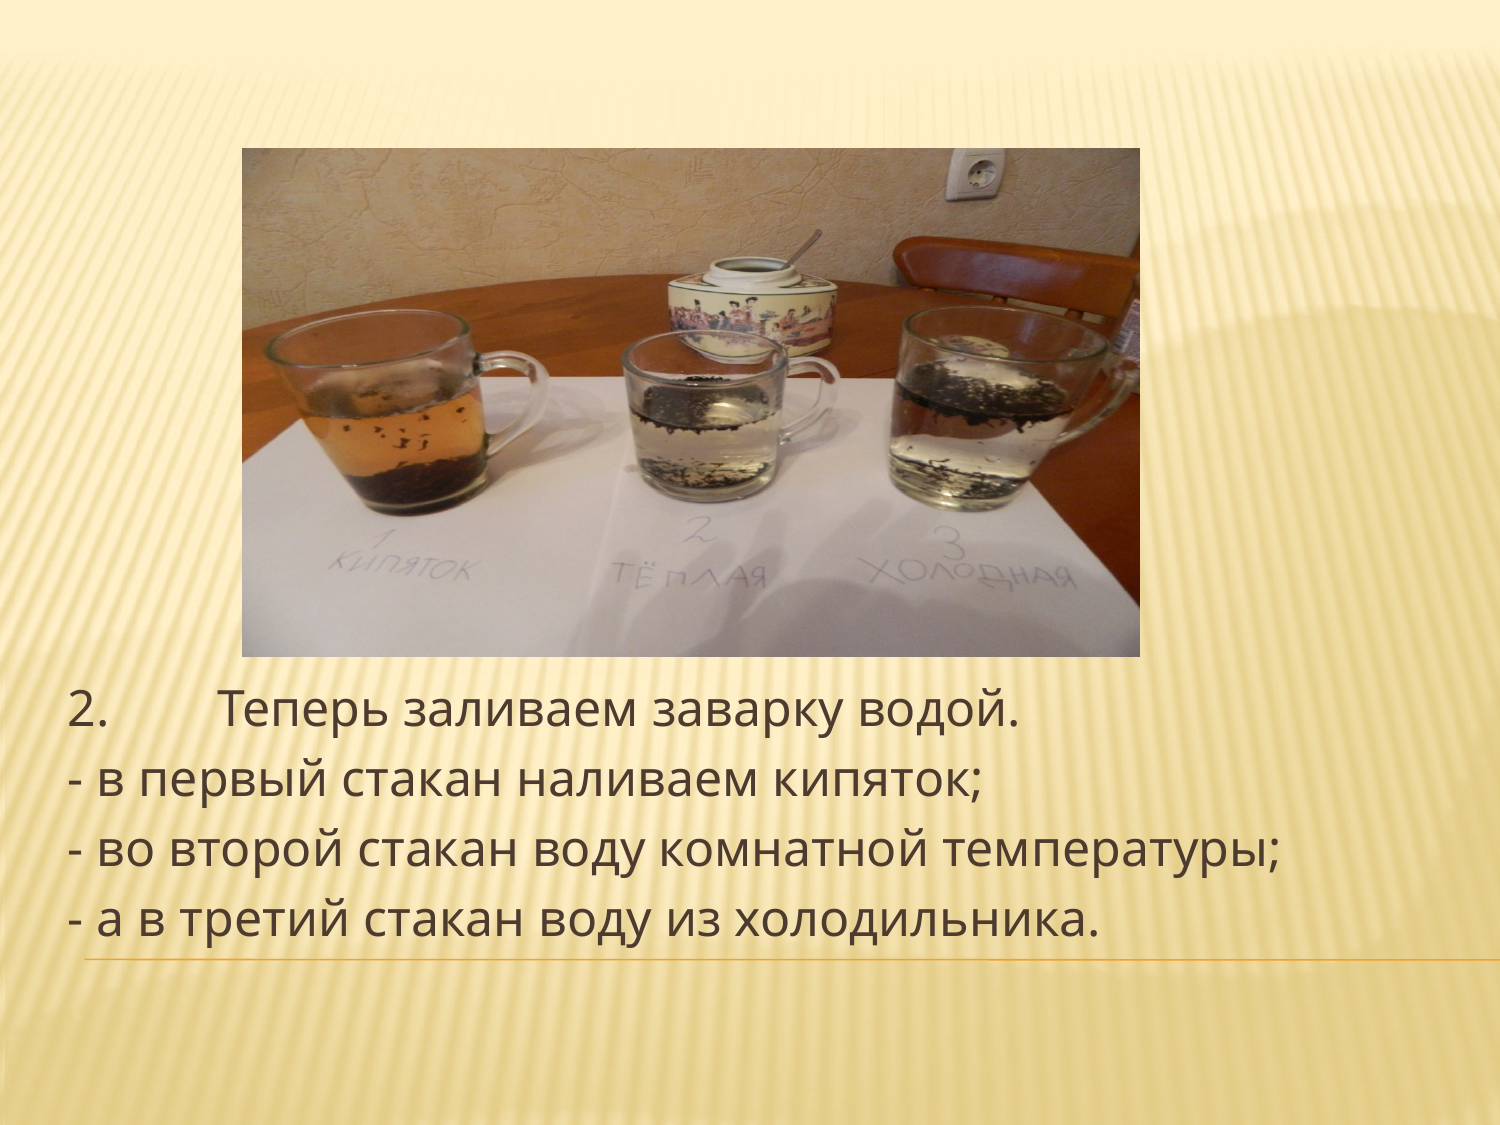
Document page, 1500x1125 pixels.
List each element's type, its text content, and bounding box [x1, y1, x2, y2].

list 2. Теперь заливаем заварку водой. - в первый стакан наливаем кипяток; - во второй стакан воду комнатной температуры; - а в третий стакан воду из холодильника. [53, 668, 1366, 966]
picture [241, 148, 1141, 658]
